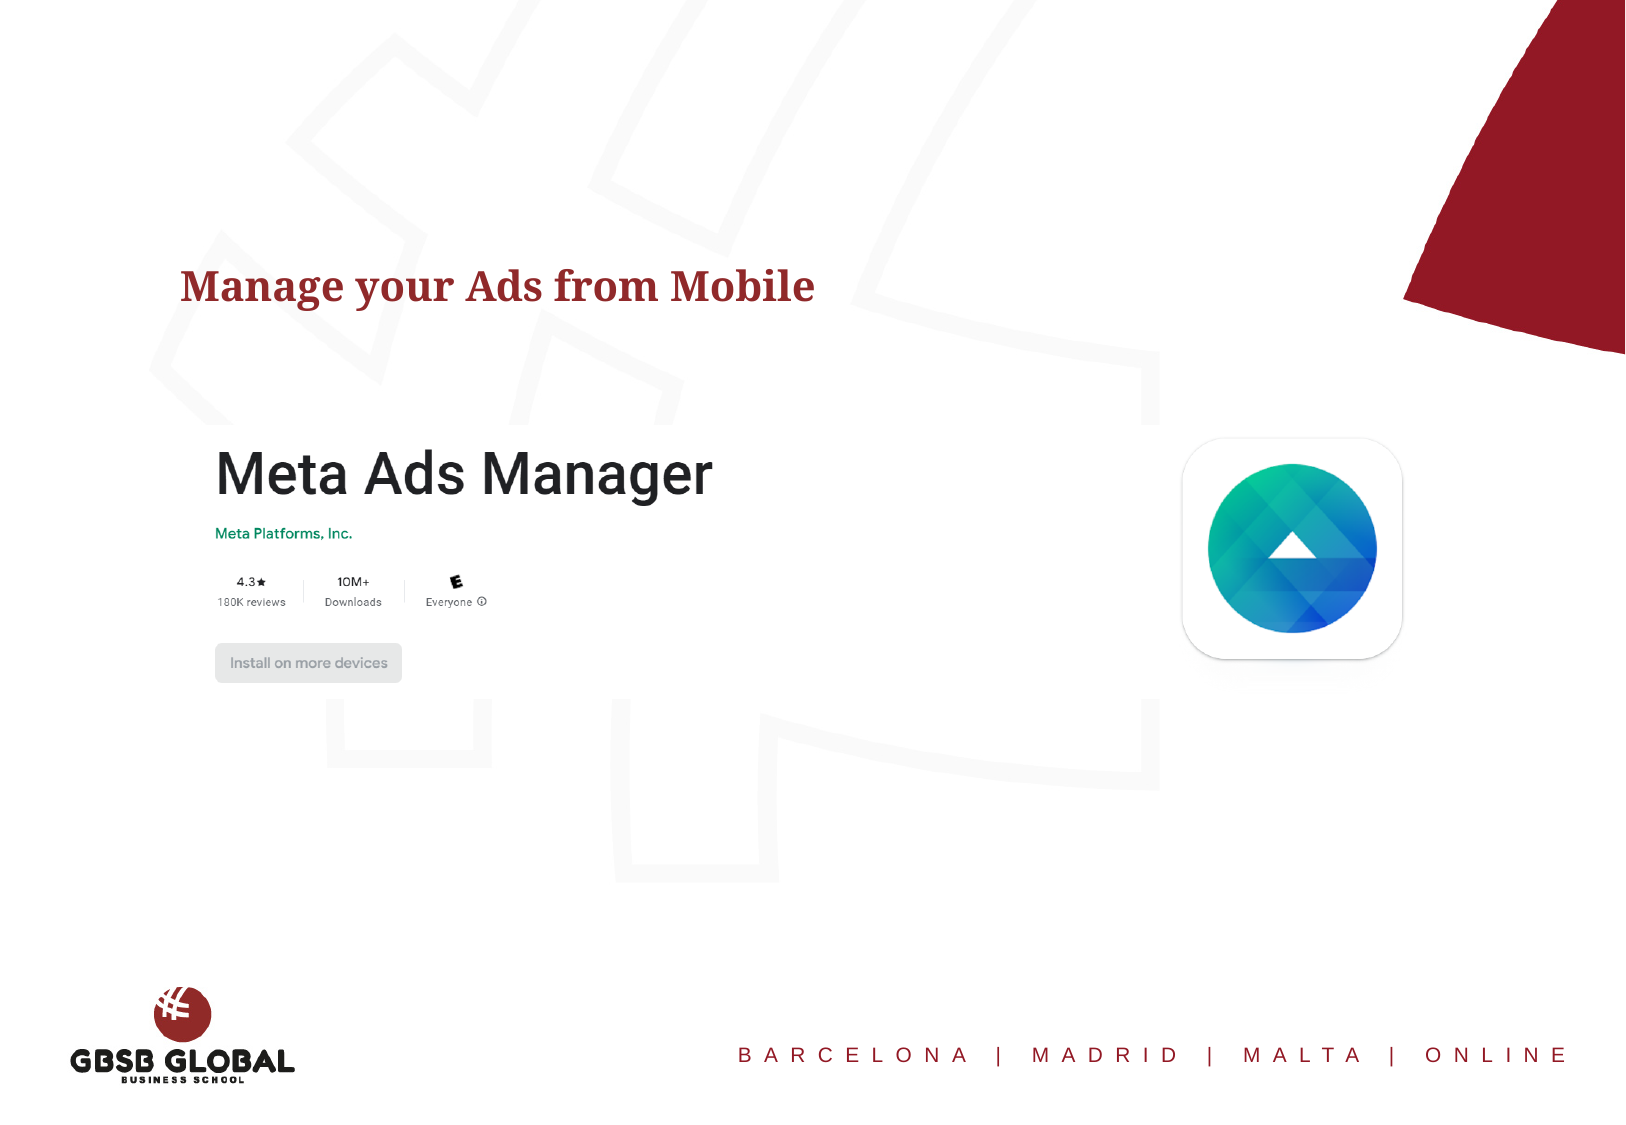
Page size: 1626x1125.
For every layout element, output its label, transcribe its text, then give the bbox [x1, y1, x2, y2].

picture [0, 0, 1626, 1125]
text_box Manage your Ads from Mobile [165, 251, 891, 317]
